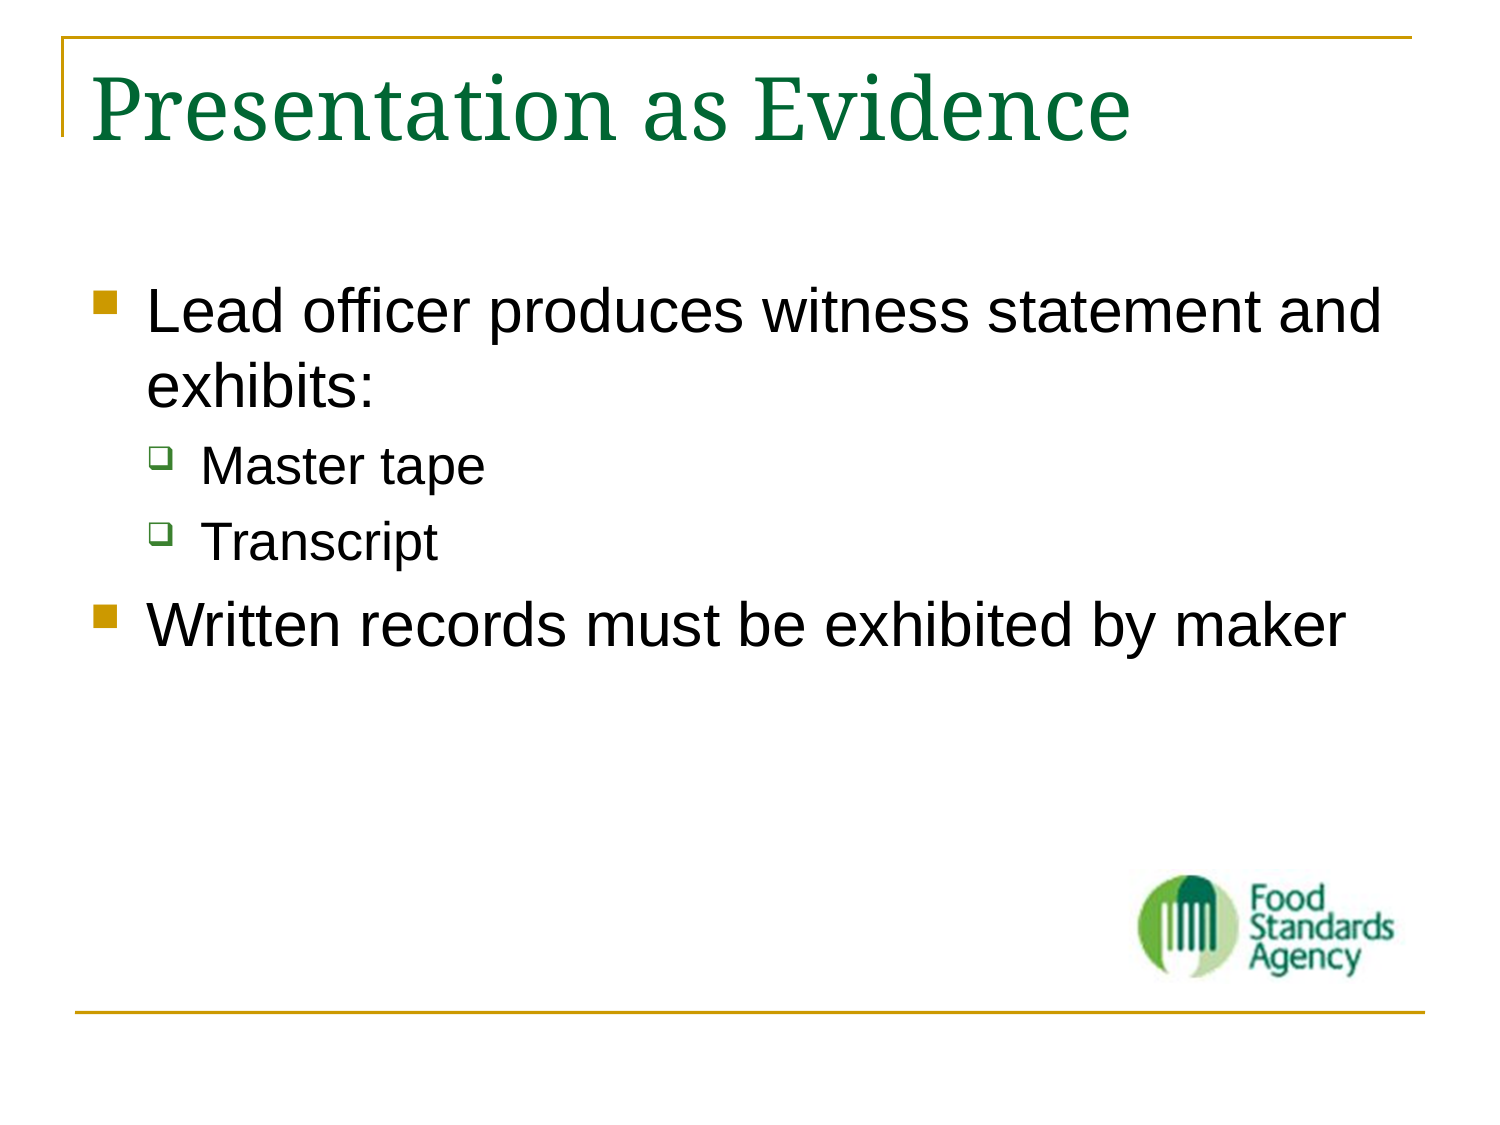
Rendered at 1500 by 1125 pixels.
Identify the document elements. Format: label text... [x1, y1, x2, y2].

title Presentation as Evidence [74, 45, 1426, 233]
list Lead officer produces witness statement and exhibits: Master tape Transcript Written records must be exhibited by maker [74, 262, 1426, 1006]
picture [1104, 869, 1413, 984]
